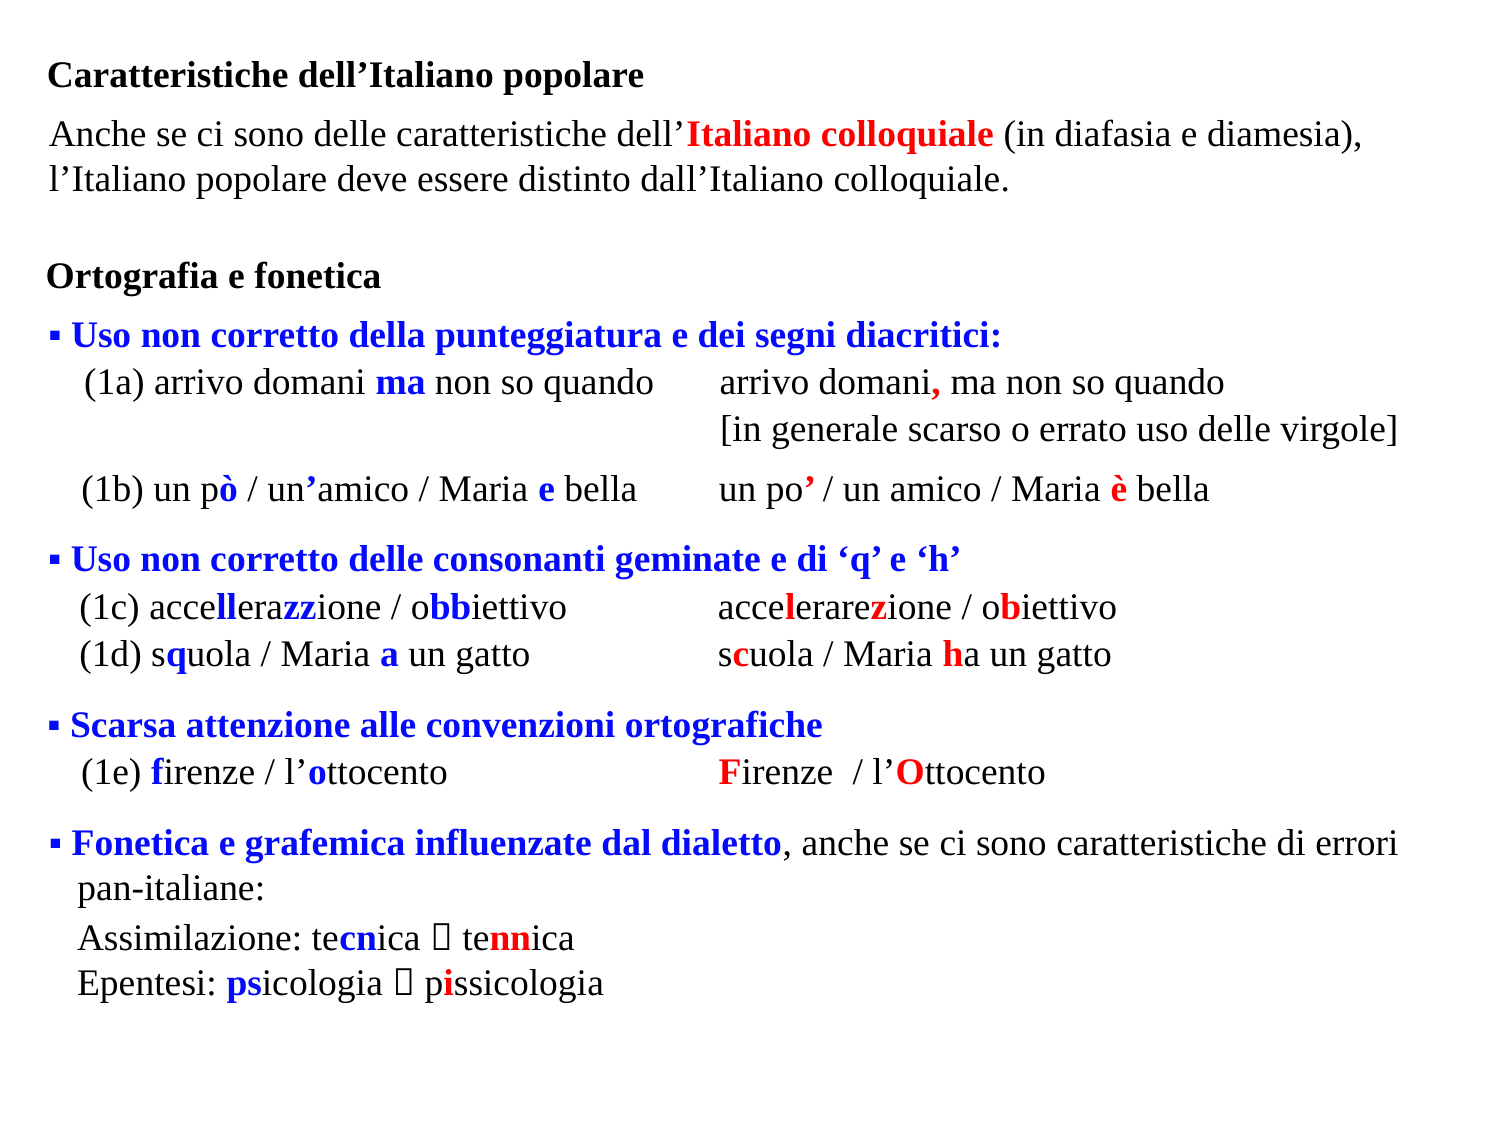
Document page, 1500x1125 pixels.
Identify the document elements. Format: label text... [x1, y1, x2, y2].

text_box (1d) squola / Maria a un gatto [64, 621, 546, 682]
text_box Caratteristiche dell’Italiano popolare [32, 42, 660, 103]
text_box ▪ Uso non corretto della punteggiatura e dei segni diacritici: [33, 302, 1019, 363]
text_box Ortografia e fonetica [30, 243, 397, 304]
text_box ▪ Scarsa attenzione alle convenzioni ortografiche [32, 692, 839, 753]
text_box Assimilazione: tecnica  tennica Epentesi: psicologia  pissicologia [62, 905, 620, 1010]
text_box accelerarezione / obiettivo [703, 574, 1133, 634]
text_box arrivo domani, ma non so quando [704, 349, 1240, 410]
text_box Firenze / l’Ottocento [703, 739, 1062, 800]
text_box un po’ / un amico / Maria è bella [704, 456, 1226, 516]
text_box (1b) un pò / un’amico / Maria e bella [66, 456, 663, 516]
text_box Anche se ci sono delle caratteristiche dell’Italiano colloquiale (in diafasia e diamesia), l’Italiano popolare deve essere distinto dall’Italiano colloquiale. [33, 101, 1388, 207]
text_box ▪ Uso non corretto delle consonanti geminate e di ‘q’ e ‘h’ [33, 527, 978, 587]
text_box (1e) firenze / l’ottocento [66, 739, 463, 800]
text_box (1a) arrivo domani ma non so quando [69, 349, 670, 410]
text_box (1c) accellerazzione / obbiettivo [64, 574, 602, 634]
text_box scuola / Maria ha un gatto [703, 621, 1127, 682]
text_box [in generale scarso o errato uso delle virgole] [705, 397, 1415, 457]
text_box ▪ Fonetica e grafemica influenzate dal dialetto, anche se ci sono caratteristiche di errori pan-italiane: [34, 810, 1415, 916]
